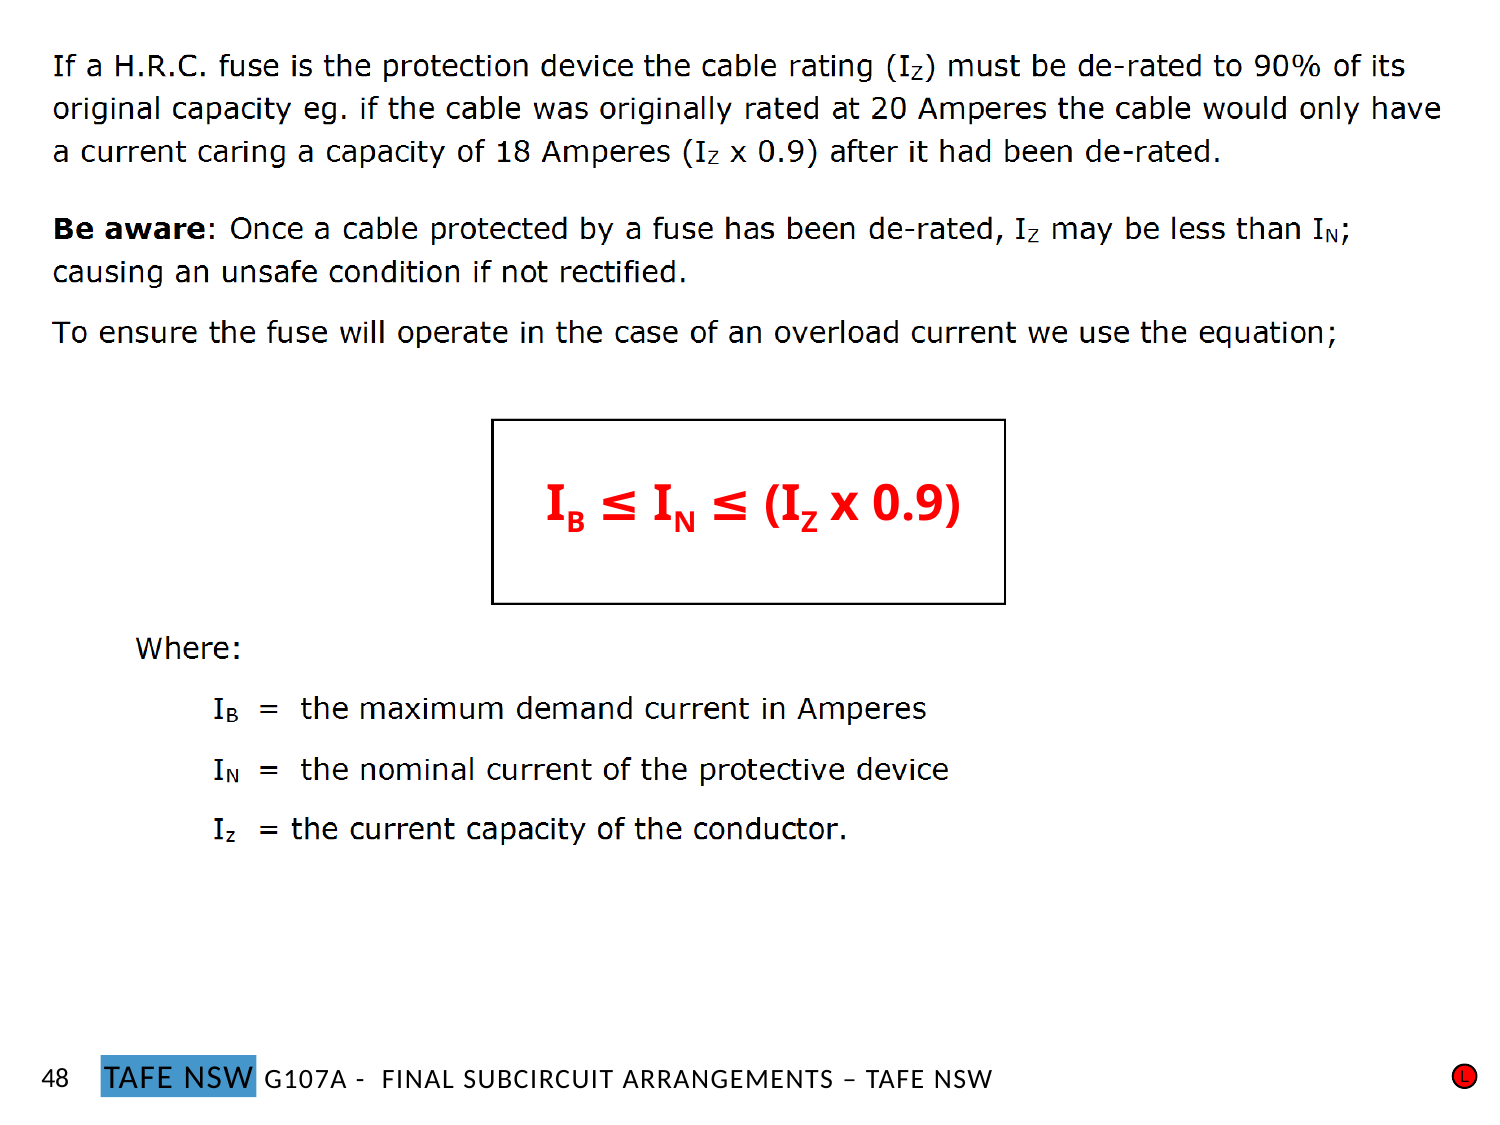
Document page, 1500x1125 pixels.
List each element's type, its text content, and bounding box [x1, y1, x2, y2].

slide_number 48 [41, 1058, 116, 1094]
picture [29, 18, 1472, 870]
text_box L [1452, 1064, 1477, 1088]
